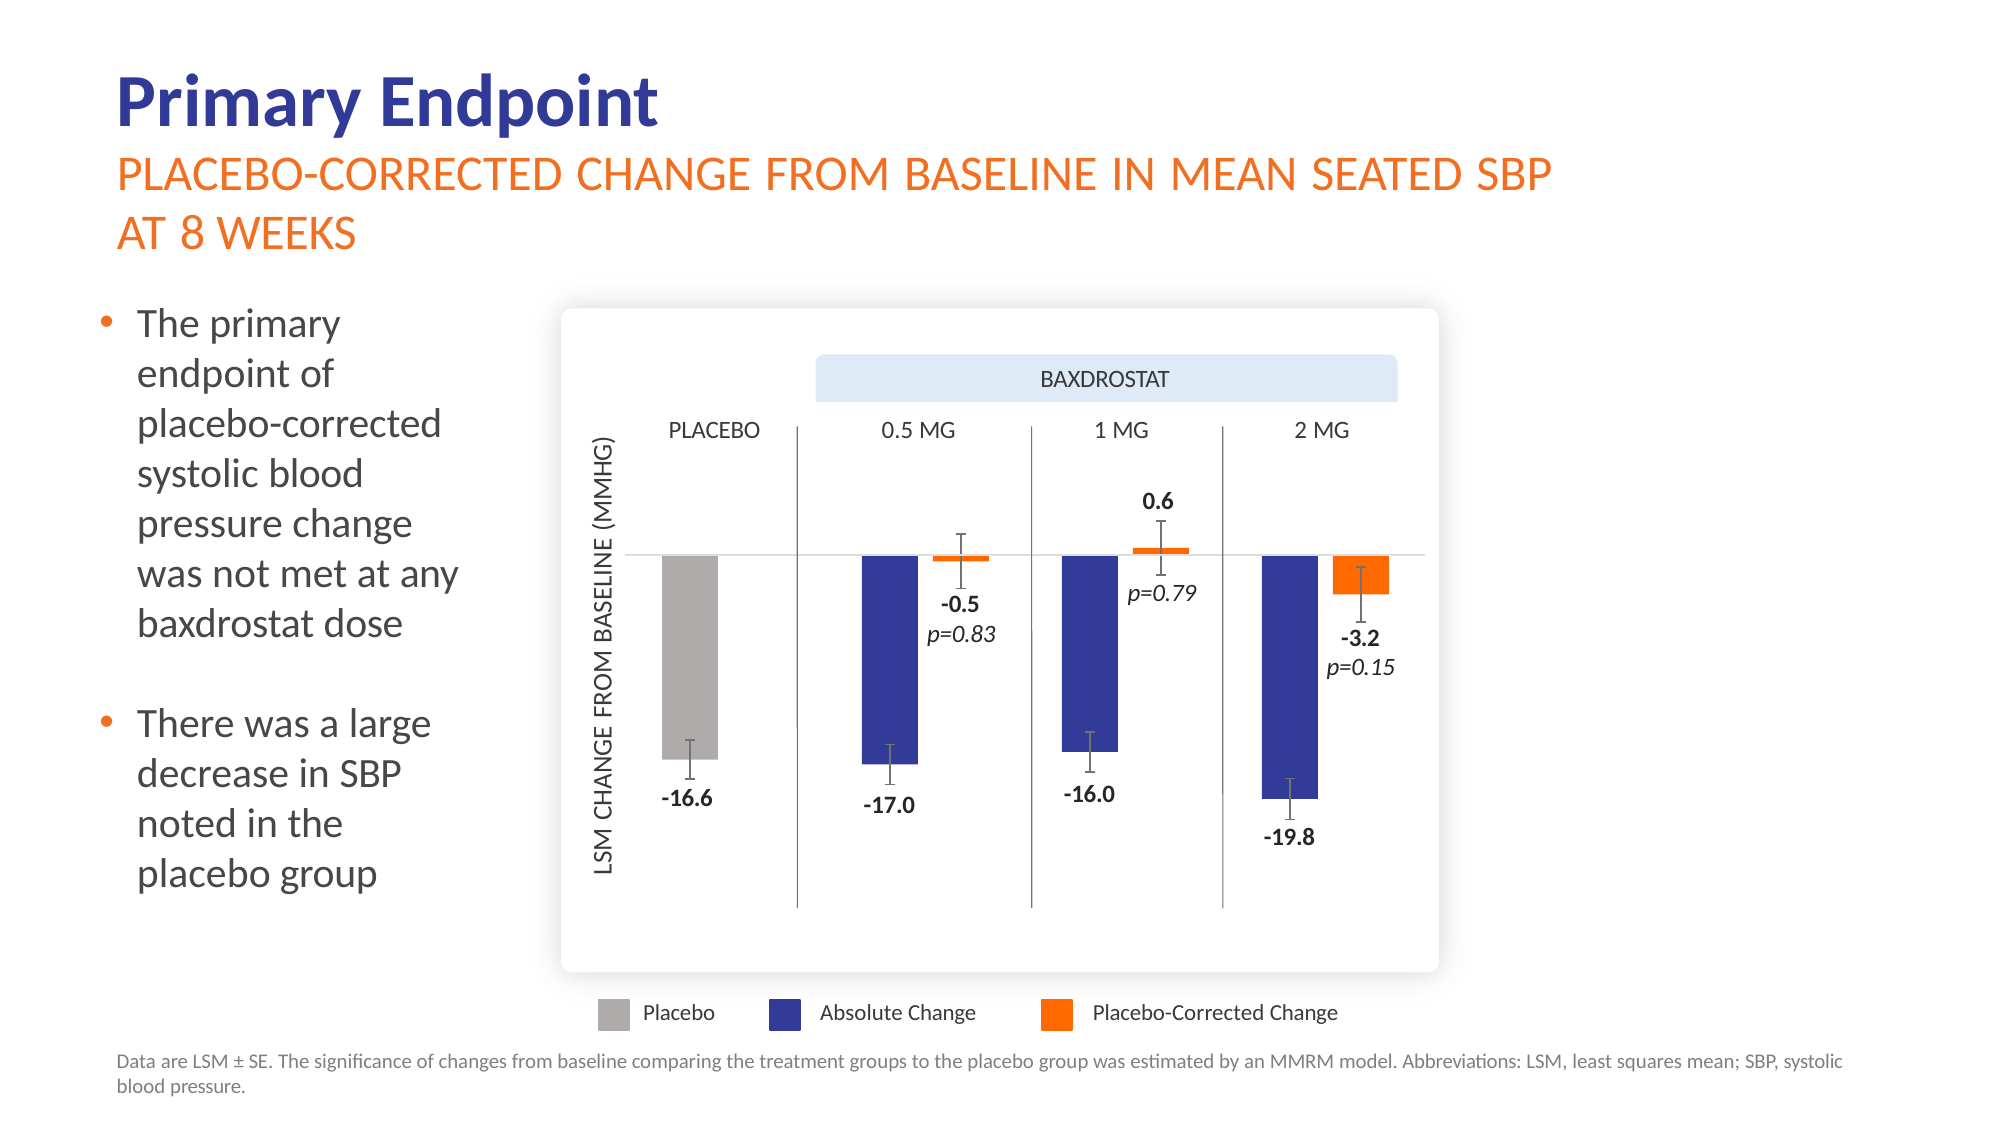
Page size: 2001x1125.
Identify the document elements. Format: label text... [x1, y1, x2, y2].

text_box Placebo Absolute Change Placebo-Corrected Change Data are LSM ± SE. The significance of changes from baseline comparing the treatment groups to the placebo group was estimated by an MMRM model. Abbreviations: LSM, least squares mean; SBP, systolic blood pressure. [114, 995, 1861, 1098]
text_box There was a large decrease in SBP noted in the placebo group [97, 693, 435, 896]
title Primary Endpoint placebo-corrected change from baseline in mean seated SBP at 8 weeks [114, 29, 1579, 260]
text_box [519, 266, 1481, 1015]
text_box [815, 354, 1398, 403]
text_box The primary endpoint of placebo-corrected systolic blood pressure change was not met at any baxdrostat dose [97, 293, 462, 646]
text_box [597, 426, 1224, 1032]
